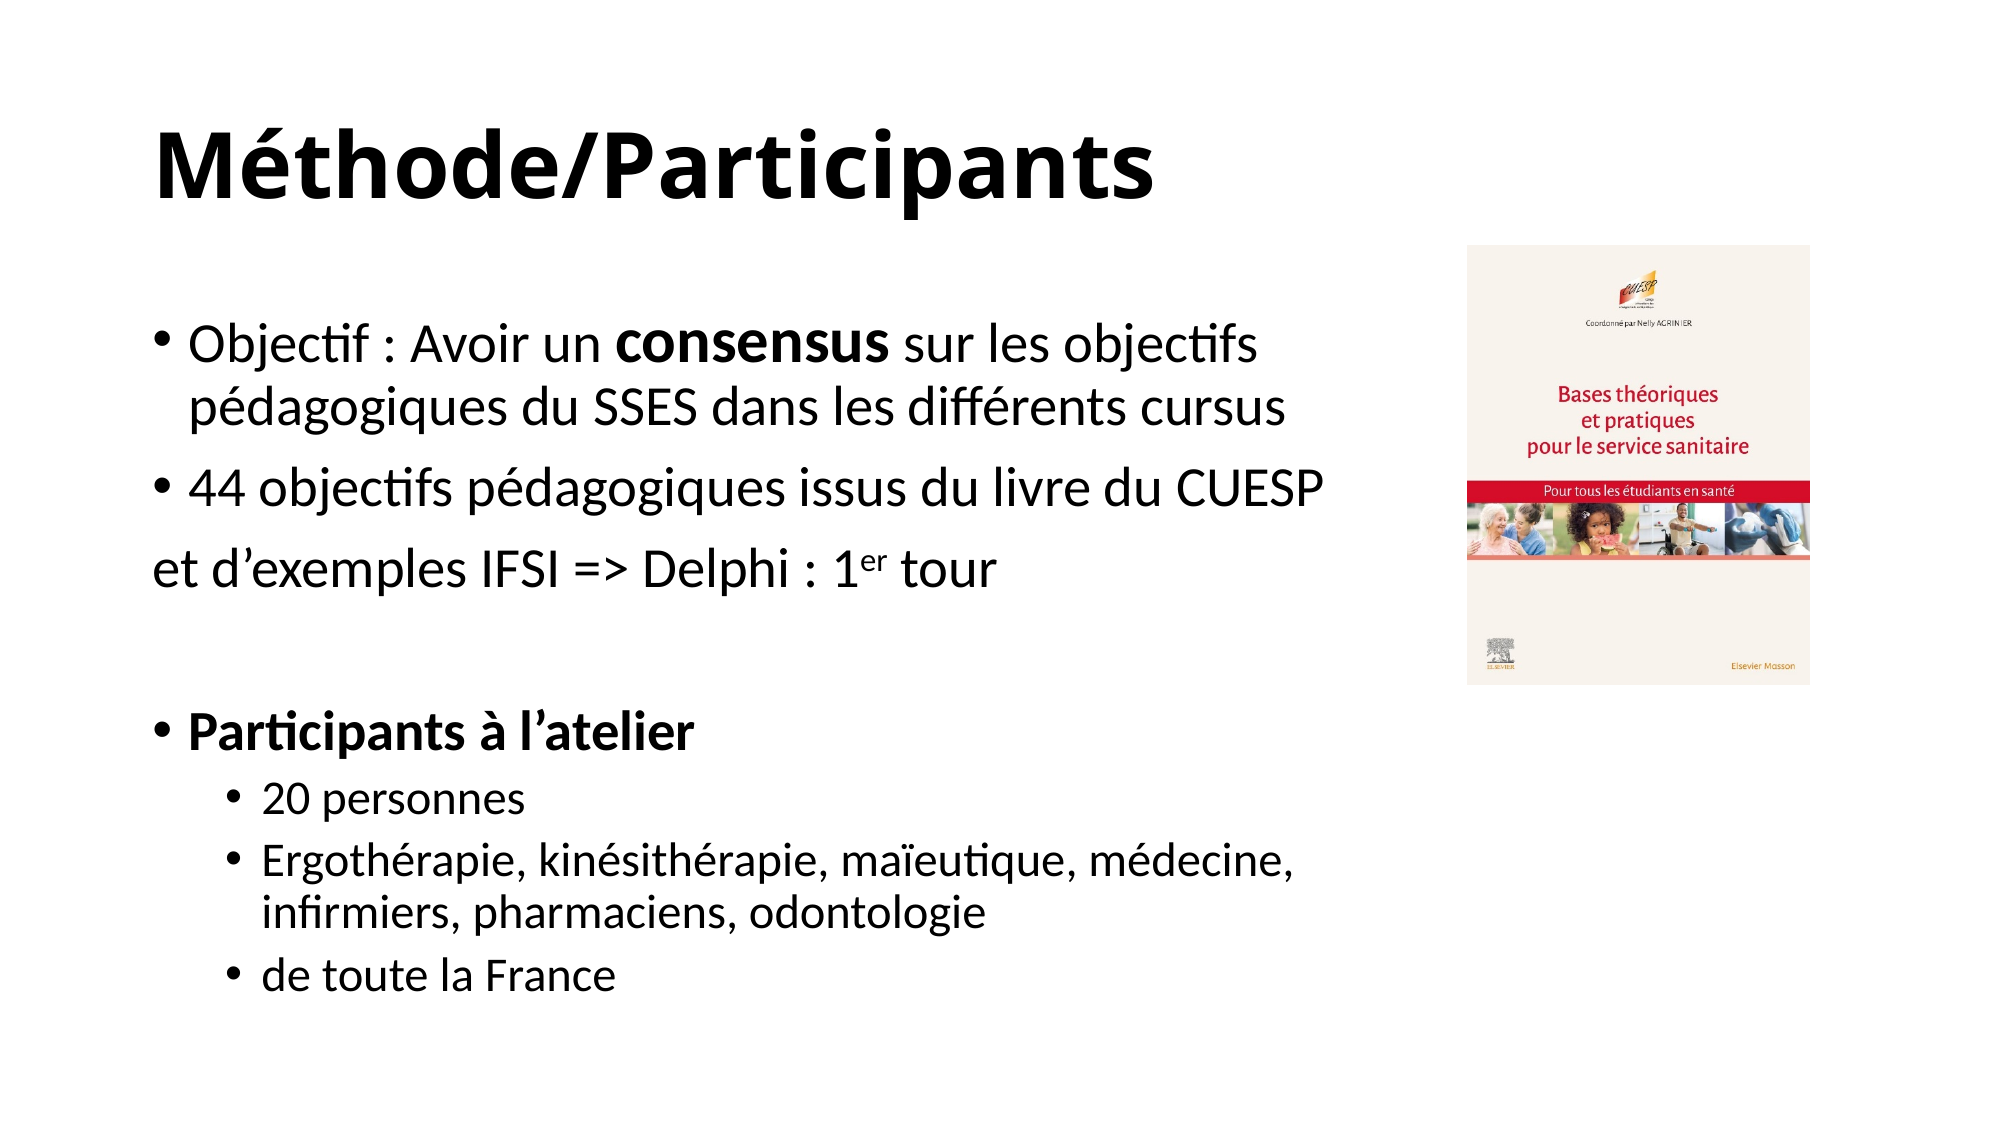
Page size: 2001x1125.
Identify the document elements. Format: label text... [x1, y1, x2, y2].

picture [1467, 245, 1810, 685]
title Méthode/Participants [137, 59, 1863, 278]
list Objectif : Avoir un consensus sur les objectifs pédagogiques du SSES dans les différents cursus 44 objectifs pédagogiques issus du livre du CUESP et d’exemples IFSI => Delphi : 1er tour Participants à l’atelier 20 personnes Ergothérapie, kinésithérapie, maïeutique, médecine, infirmiers, pharmaciens, odontologie de toute la France [137, 299, 1415, 1014]
